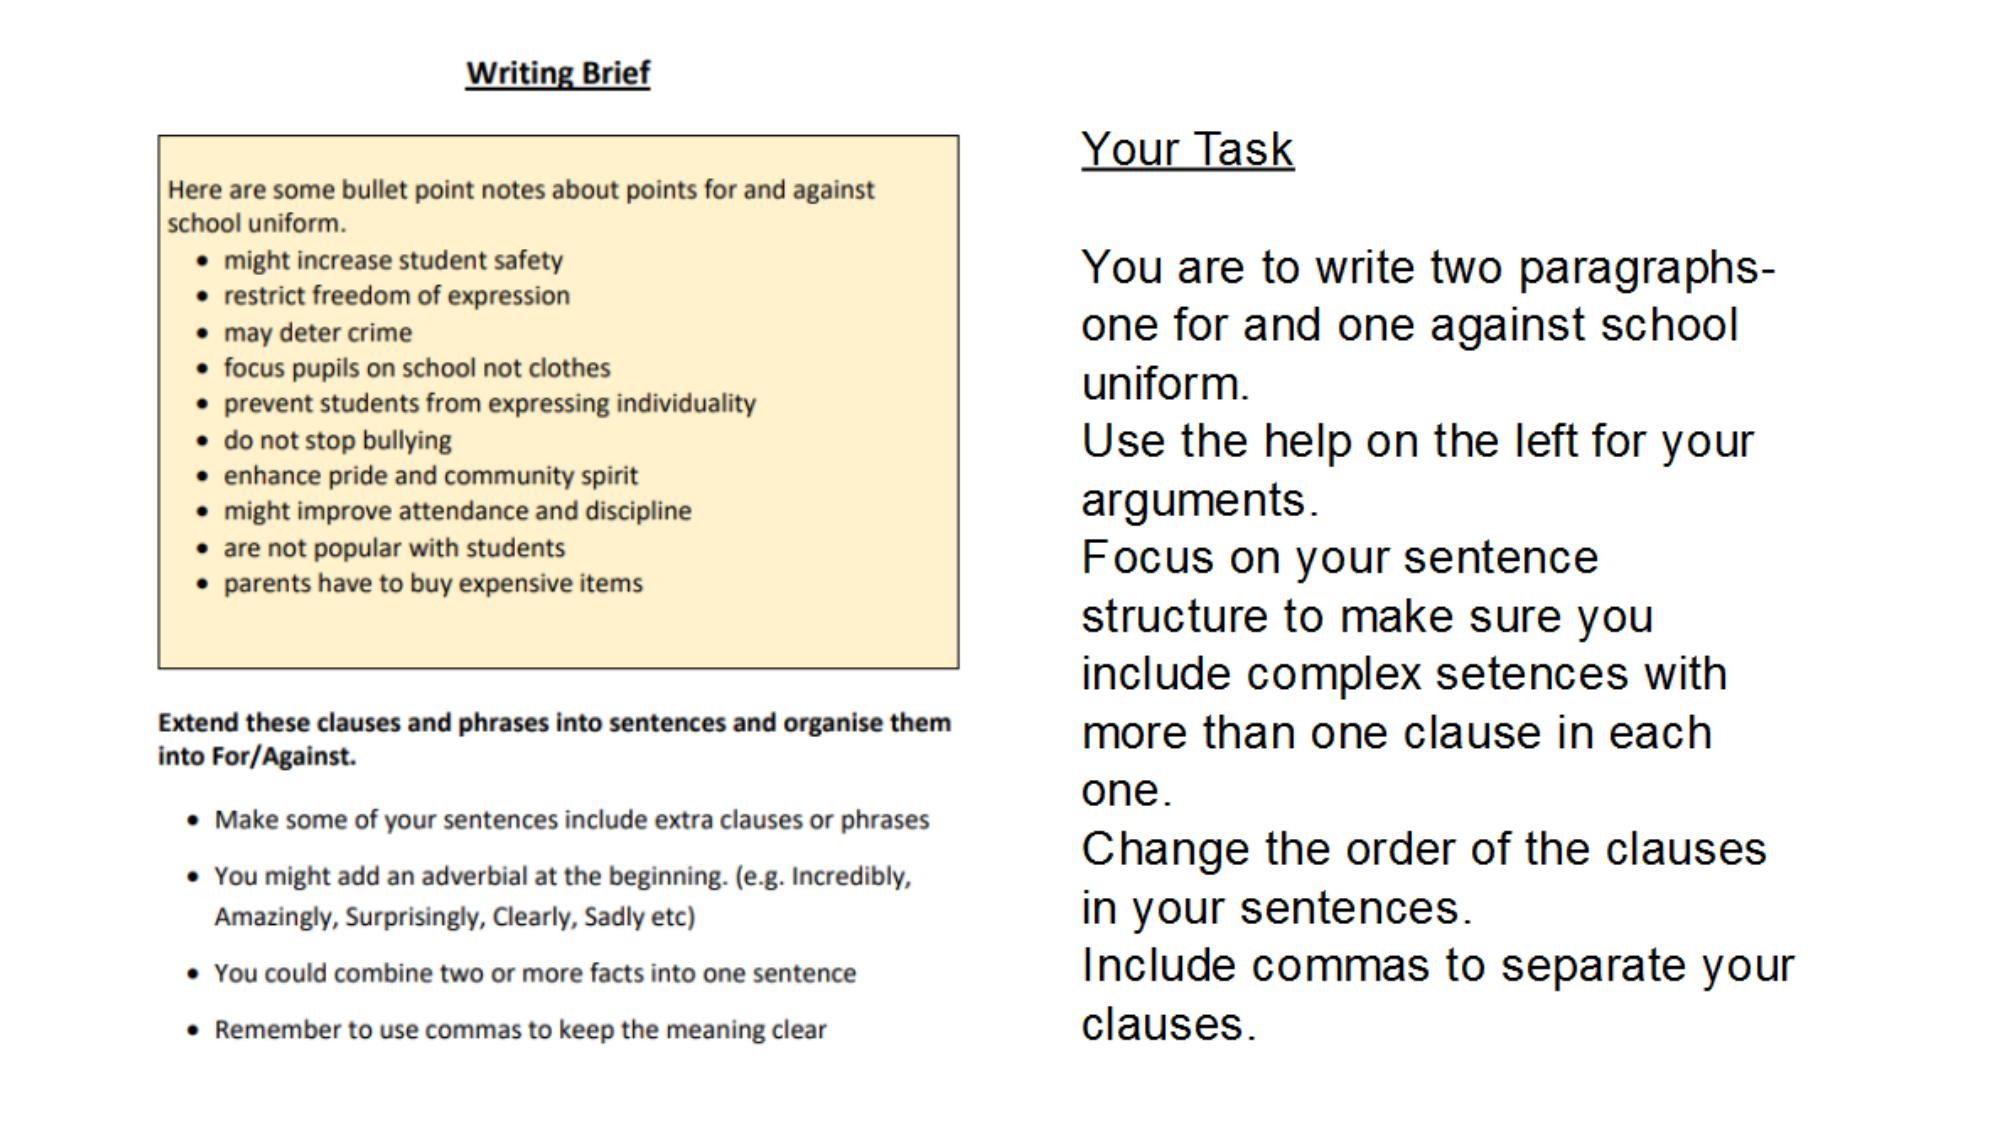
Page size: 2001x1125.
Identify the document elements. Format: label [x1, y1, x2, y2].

picture [134, 39, 1847, 1075]
